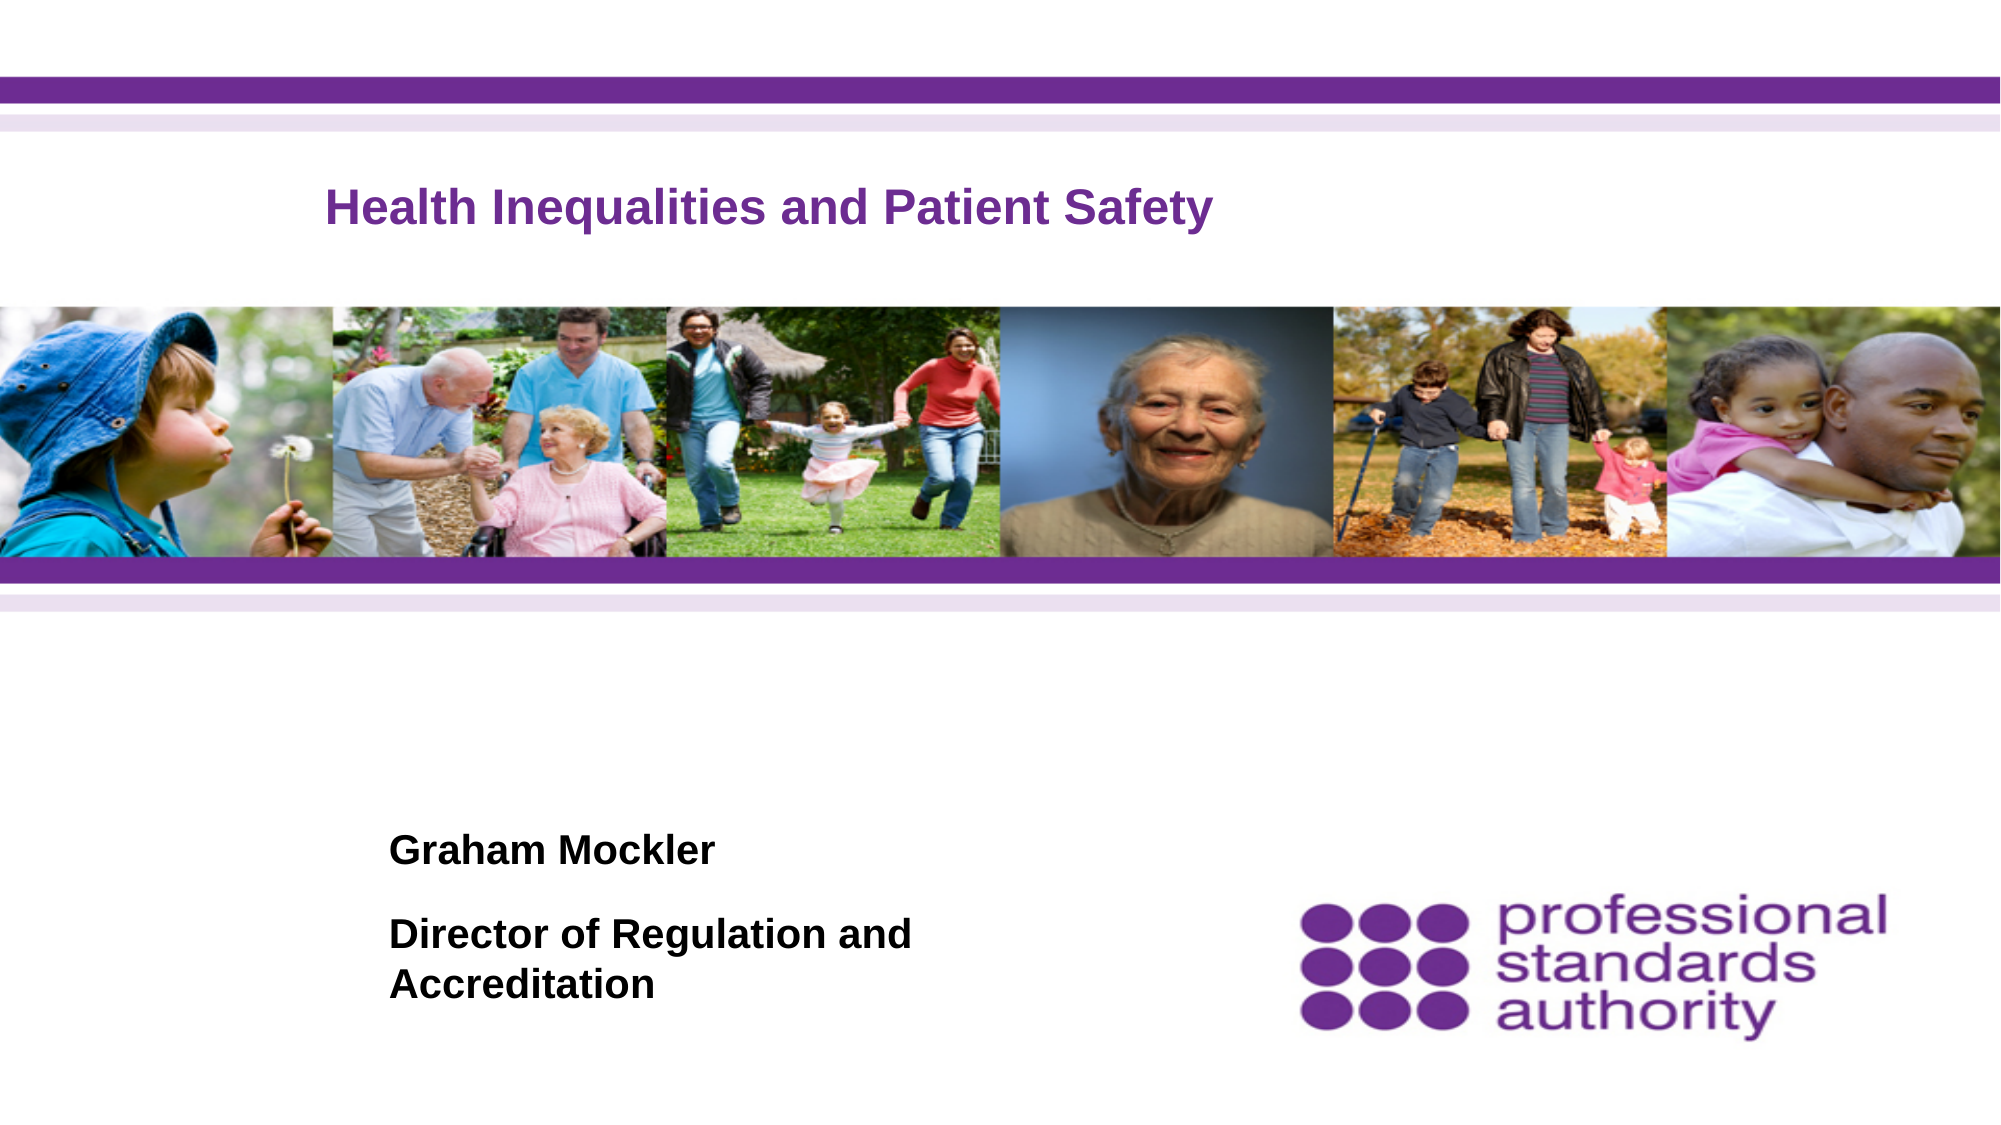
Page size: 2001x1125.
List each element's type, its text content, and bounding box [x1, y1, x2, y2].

text_box Health Inequalities and Patient Safety [310, 167, 1414, 243]
picture [105, 544, 111, 552]
text_box Graham Mockler [373, 815, 989, 881]
text_box Director of Regulation and Accreditation [373, 899, 989, 1014]
picture [0, 0, 2001, 1125]
picture [112, 538, 120, 550]
